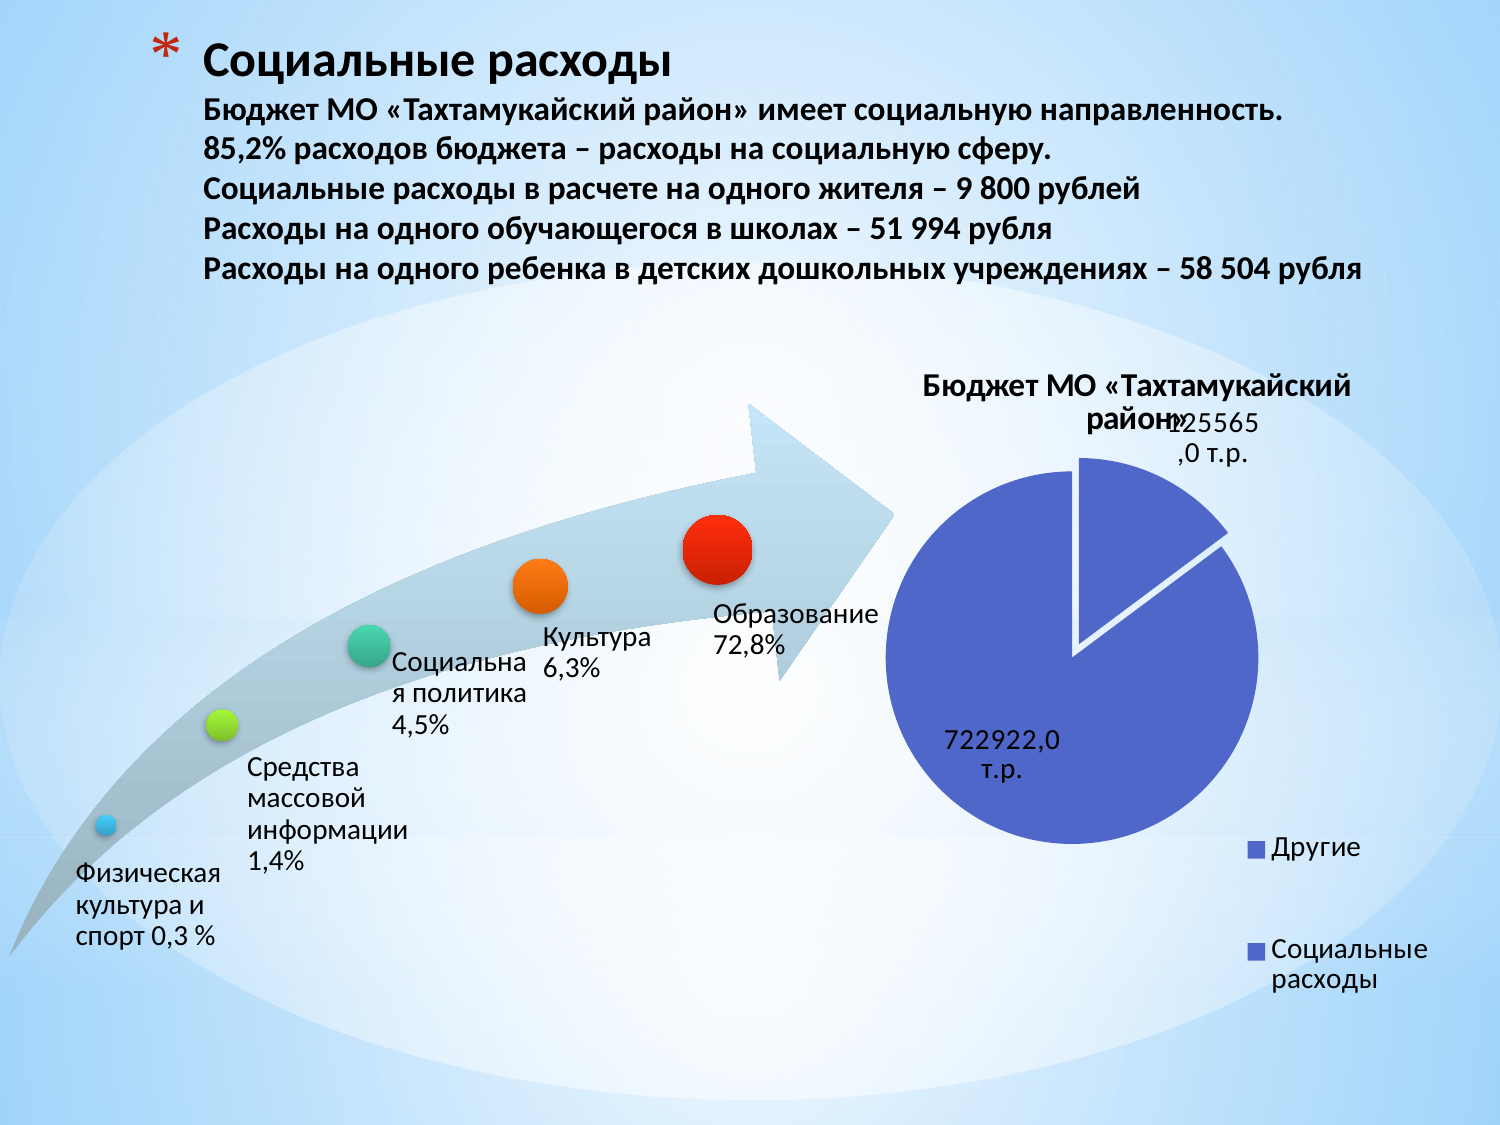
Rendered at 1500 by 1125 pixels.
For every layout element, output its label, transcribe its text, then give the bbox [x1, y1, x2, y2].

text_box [29, 266, 916, 1095]
chart [832, 219, 1460, 1083]
title Социальные расходы Бюджет МО «Тахтамукайский район» имеет социальную направленность. 85,2% расходов бюджета – расходы на социальную сферу. Социальные расходы в расчете на одного жителя – 9 800 рублей Расходы на одного обучающегося в школах – 51 994 рубля Расходы на одного ребенка в детских дошкольных учреждениях – 58 504 рубля [135, 19, 1412, 220]
